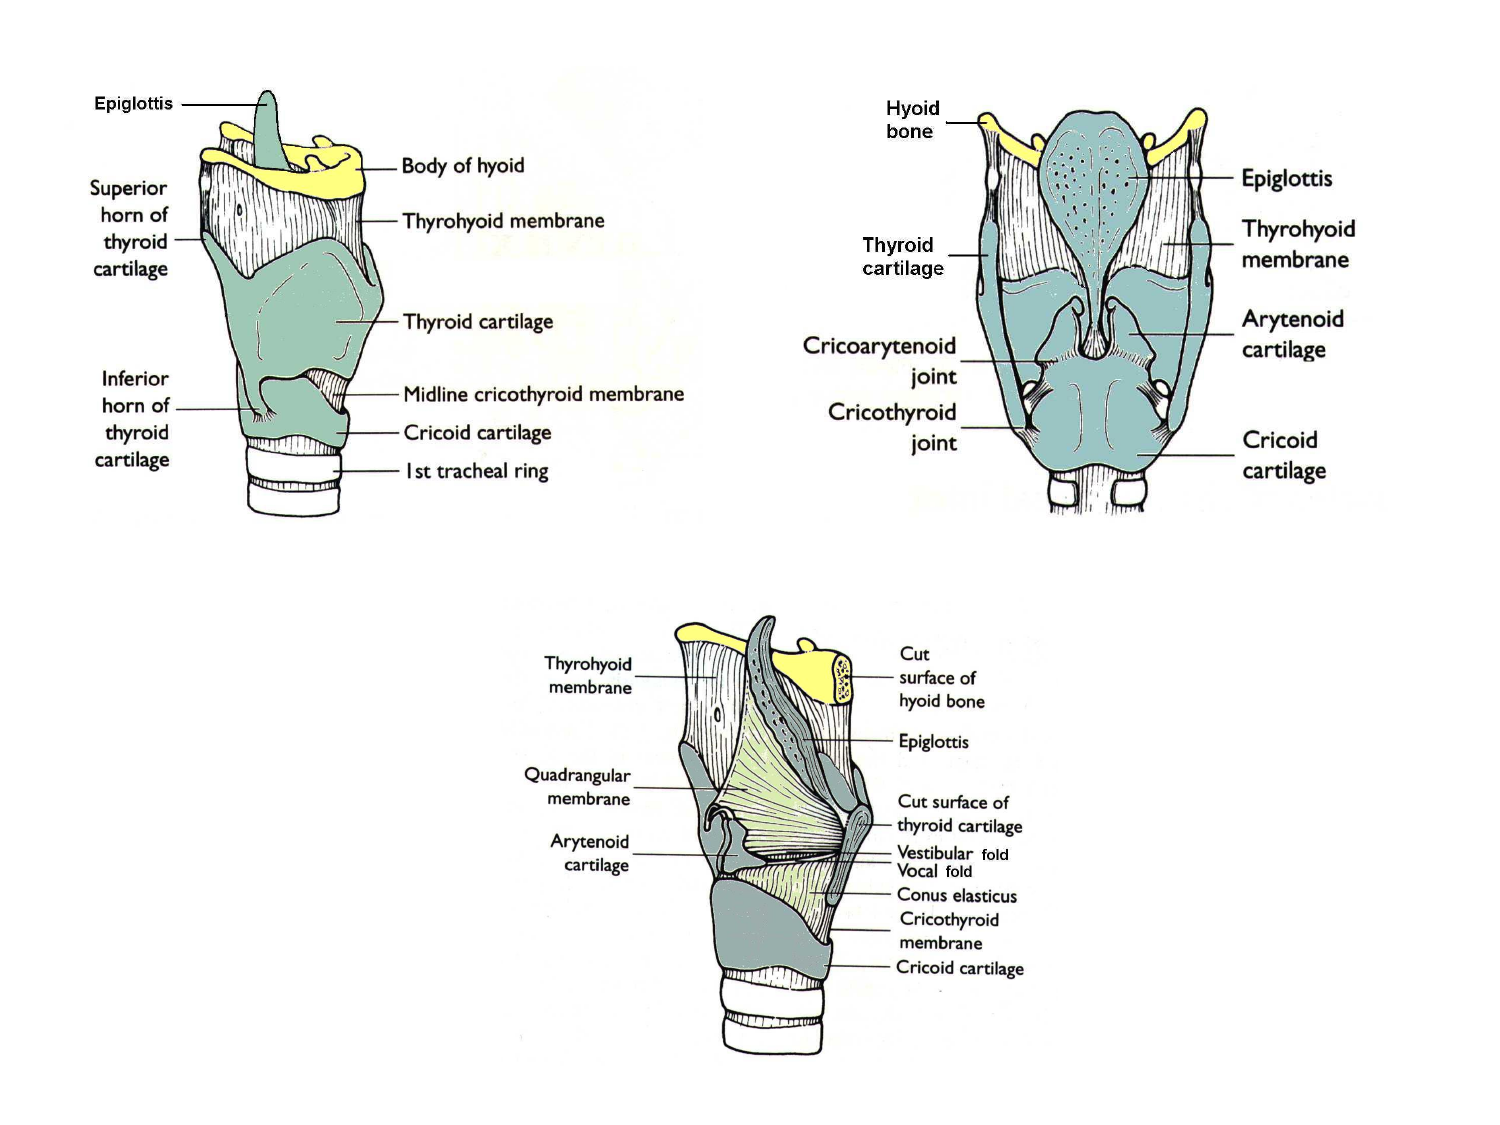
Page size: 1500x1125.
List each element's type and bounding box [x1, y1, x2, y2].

picture [785, 66, 1388, 546]
picture [501, 597, 1058, 1083]
picture [64, 66, 704, 542]
